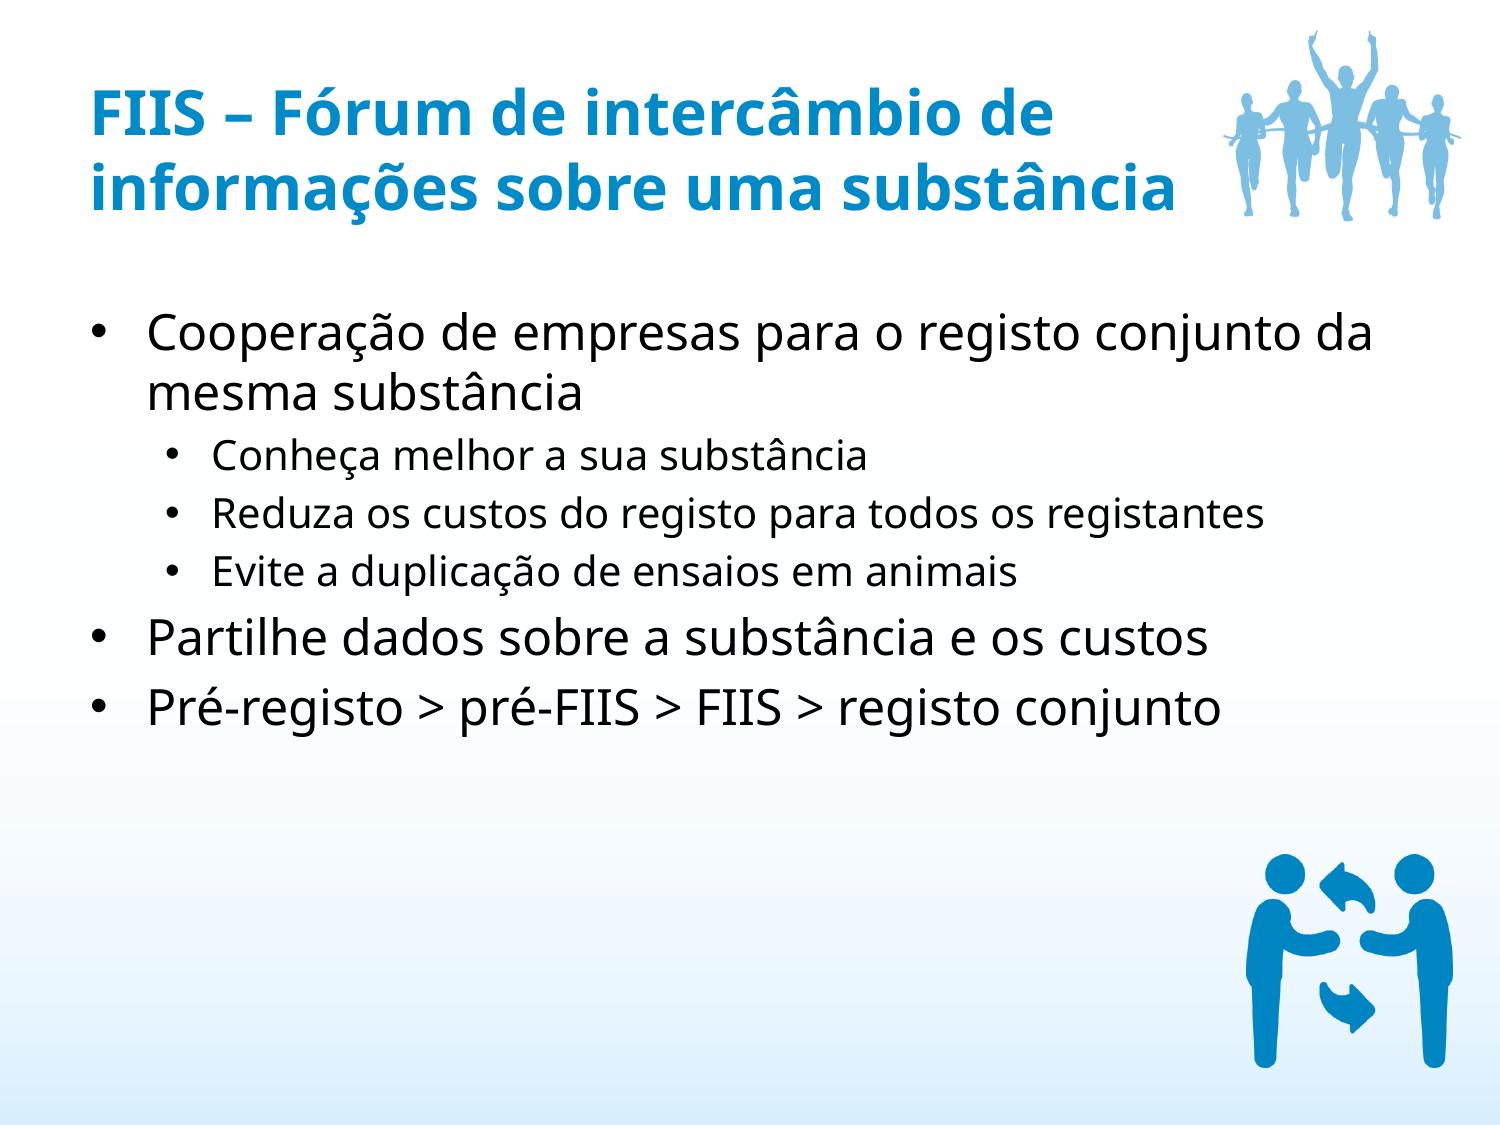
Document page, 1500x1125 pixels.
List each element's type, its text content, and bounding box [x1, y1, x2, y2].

list Cooperação de empresas para o registo conjunto da mesma substância Conheça melhor a sua substância Reduza os custos do registo para todos os registantes Evite a duplicação de ensaios em animais Partilhe dados sobre a substância e os custos Pré-registo > pré-FIIS > FIIS > registo conjunto [75, 292, 1425, 1035]
picture [0, 0, 1500, 1125]
title FIIS – Fórum de intercâmbio de informações sobre uma substância [74, 54, 1425, 243]
